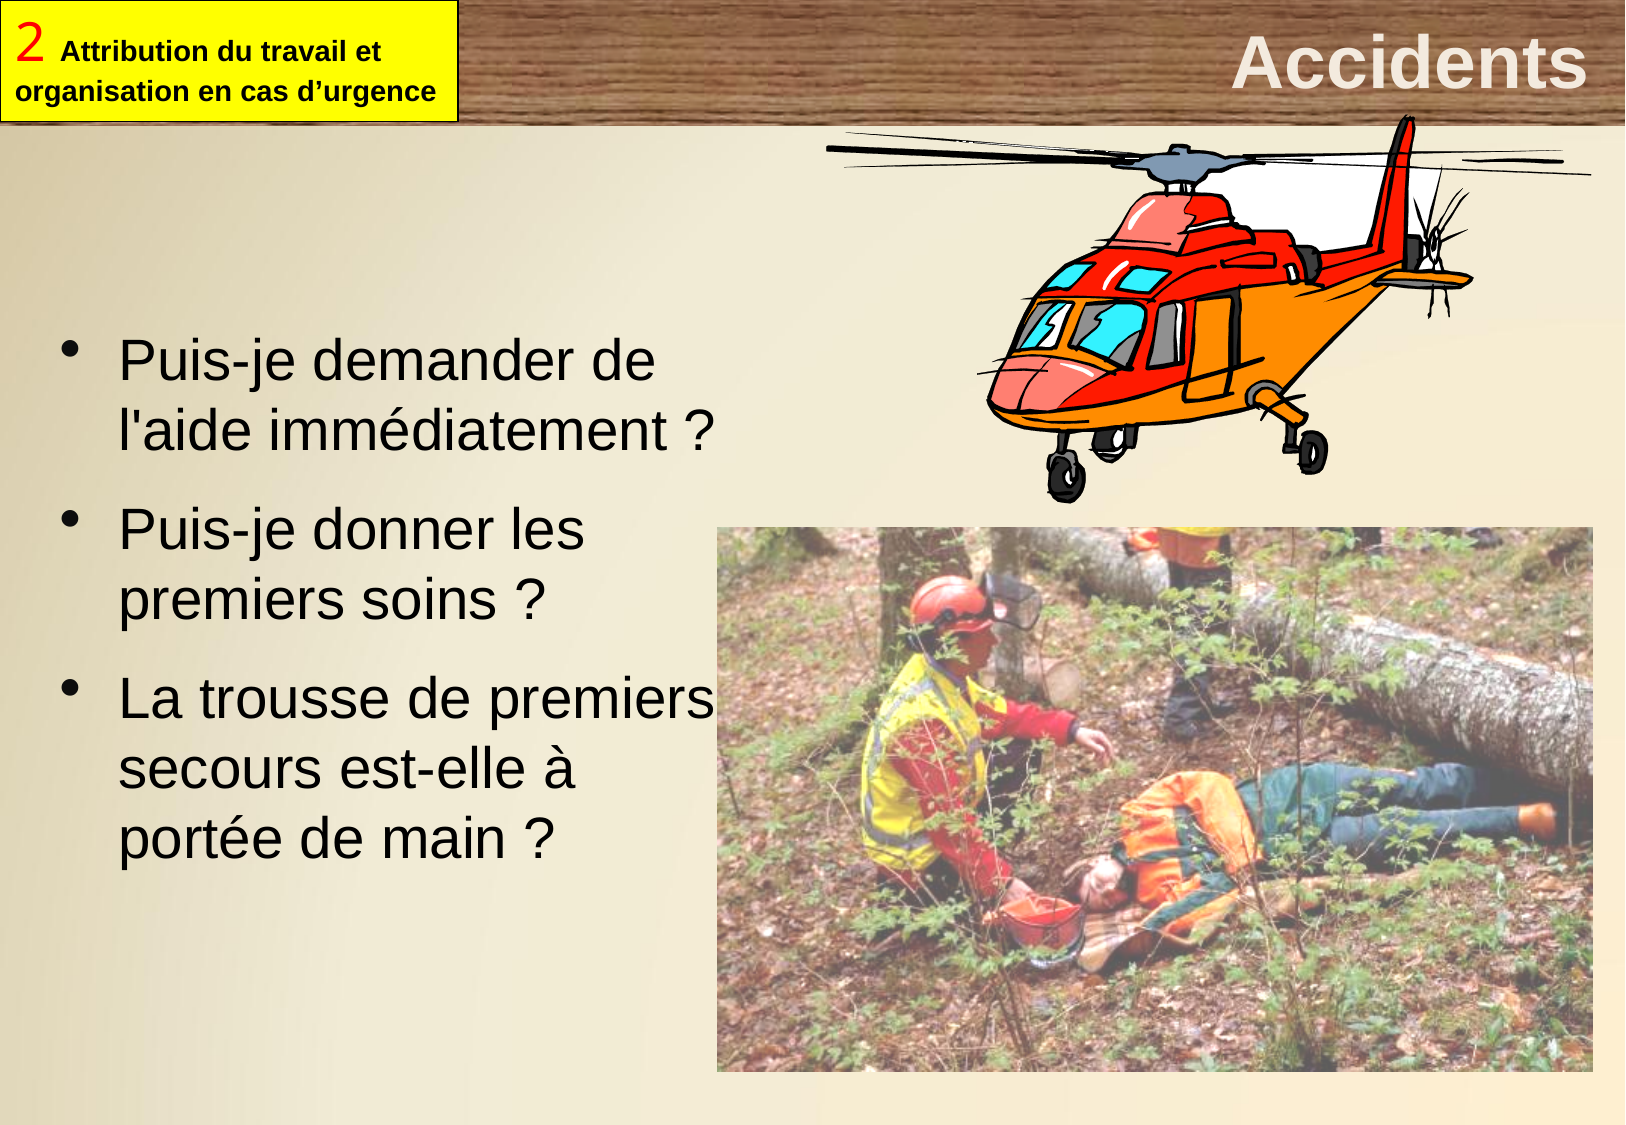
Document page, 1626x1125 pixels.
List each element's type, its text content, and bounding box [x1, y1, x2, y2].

text_box 2 Attribution du travail et organisation en cas d’urgence [0, 0, 459, 122]
title Accidents [493, 14, 1604, 114]
picture [0, 0, 1626, 1125]
text_box Puis-je demander de l'aide immédiatement ? Puis-je donner les premiers soins ? La trousse de premiers secours est-elle à portée de main ? [44, 314, 742, 878]
